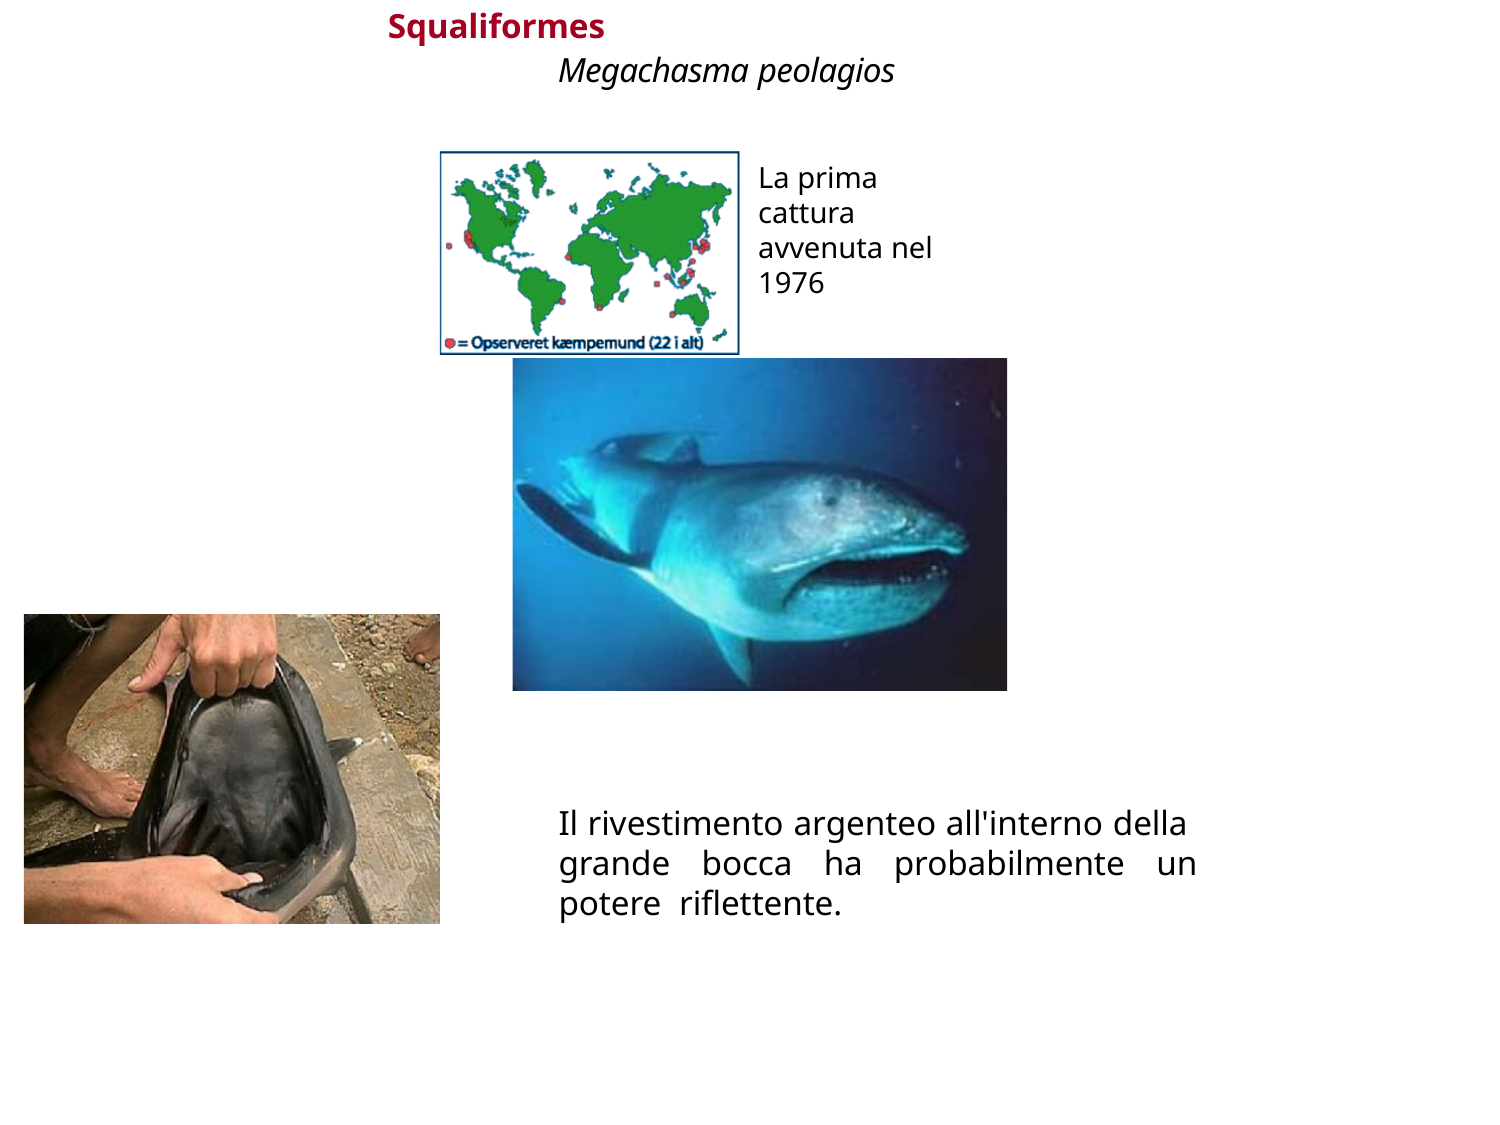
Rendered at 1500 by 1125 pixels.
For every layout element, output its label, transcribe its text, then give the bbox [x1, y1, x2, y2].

text_box Squaliformes Megachasma peolagios La prima cattura avvenuta nel 1976 [386, 0, 959, 300]
text_box [23, 614, 440, 924]
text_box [439, 151, 1008, 691]
text_box Il rivestimento argenteo all'interno della grande bocca ha probabilmente un potere riflettente. [557, 800, 1198, 922]
